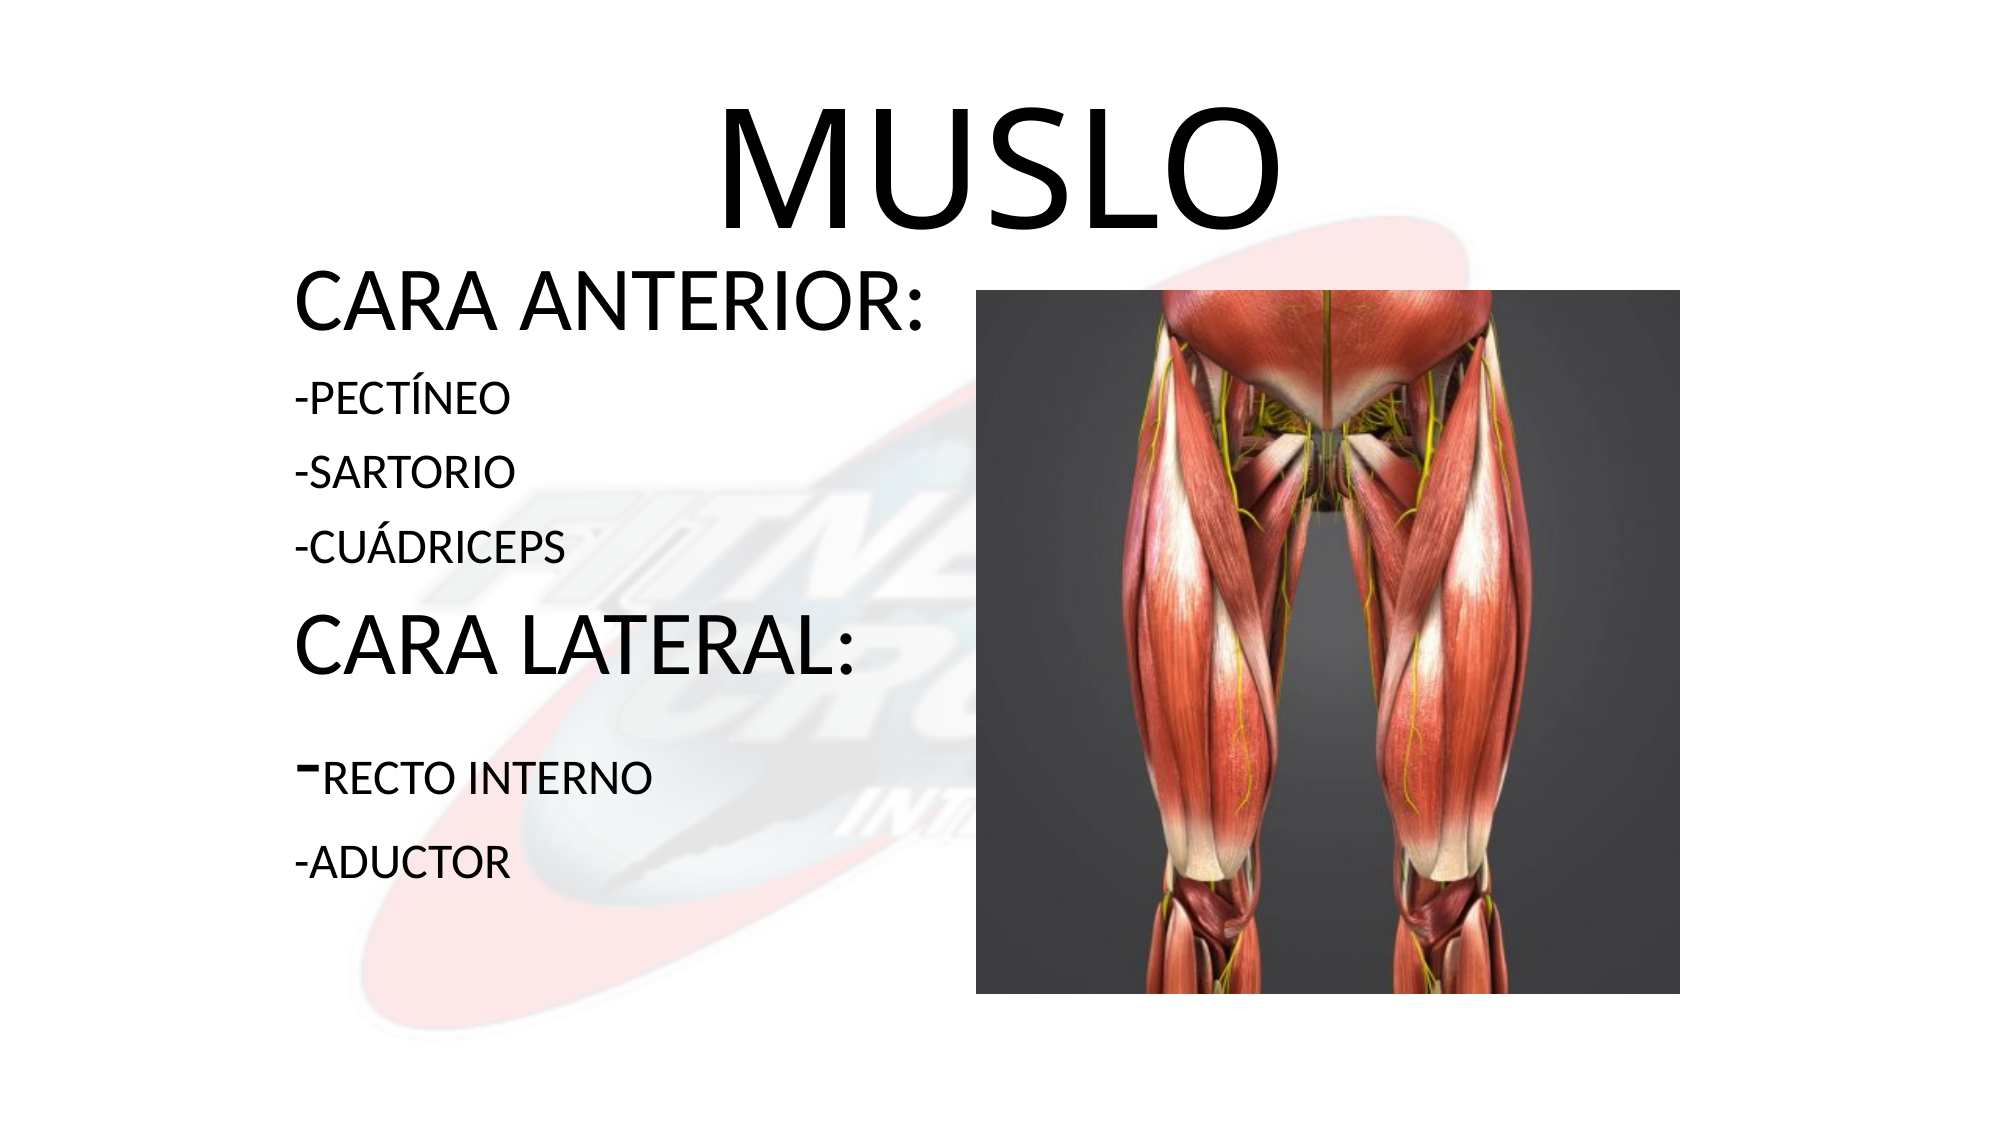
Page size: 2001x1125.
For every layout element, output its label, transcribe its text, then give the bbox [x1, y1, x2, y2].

picture [976, 290, 1680, 994]
subtitle CARA ANTERIOR: -PECTÍNEO -SARTORIO -CUÁDRICEPS CARA LATERAL: -RECTO INTERNO -ADUCTOR [279, 243, 1721, 1083]
title MUSLO [362, 30, 1638, 243]
